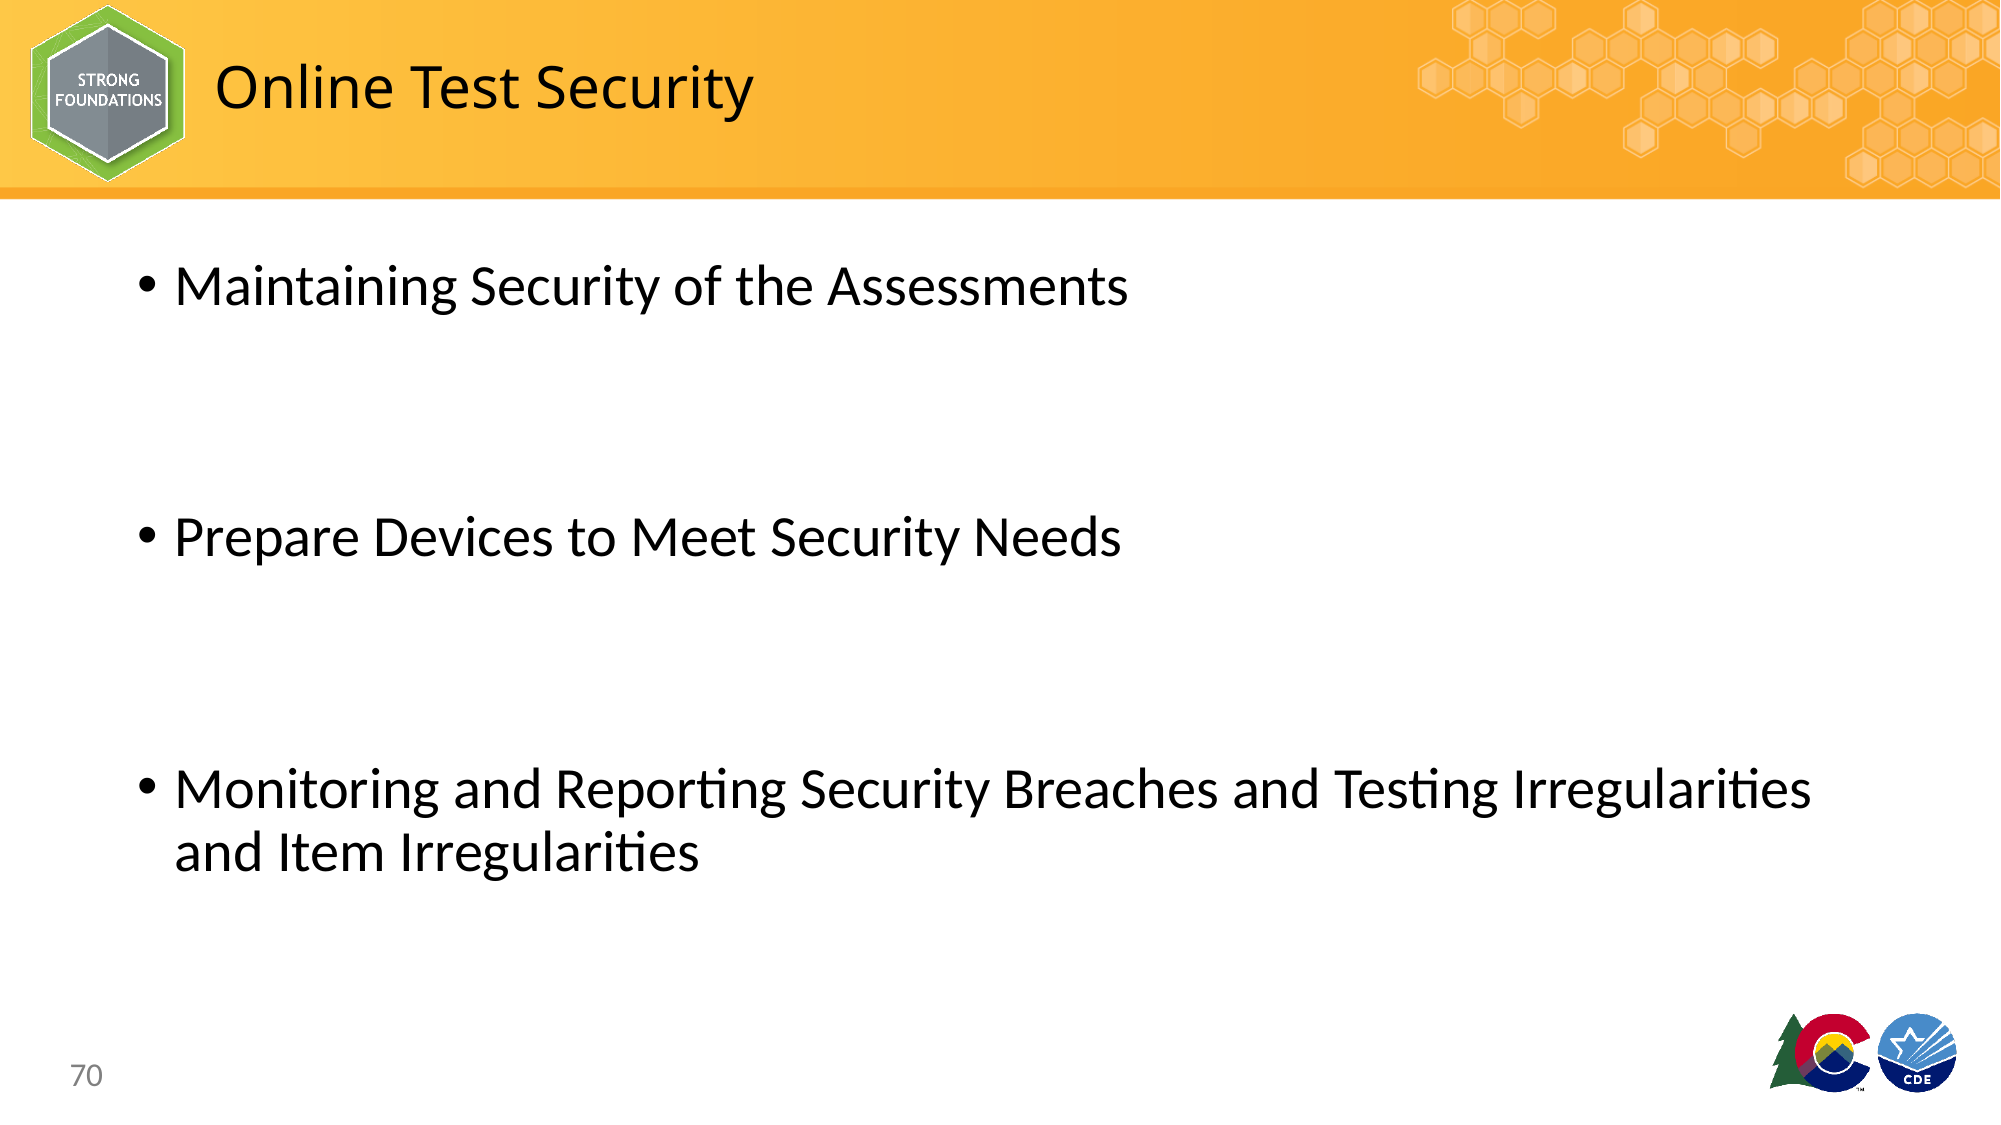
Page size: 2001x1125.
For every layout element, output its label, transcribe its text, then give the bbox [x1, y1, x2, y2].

slide_number 70 [54, 1042, 505, 1103]
picture [0, 0, 2000, 200]
list Maintaining Security of the Assessments Prepare Devices to Meet Security Needs Monitoring and Reporting Security Breaches and Testing Irregularities and Item Irregularities [137, 254, 1863, 969]
title Online Test Security [214, 58, 1396, 182]
picture [1768, 1012, 1957, 1093]
